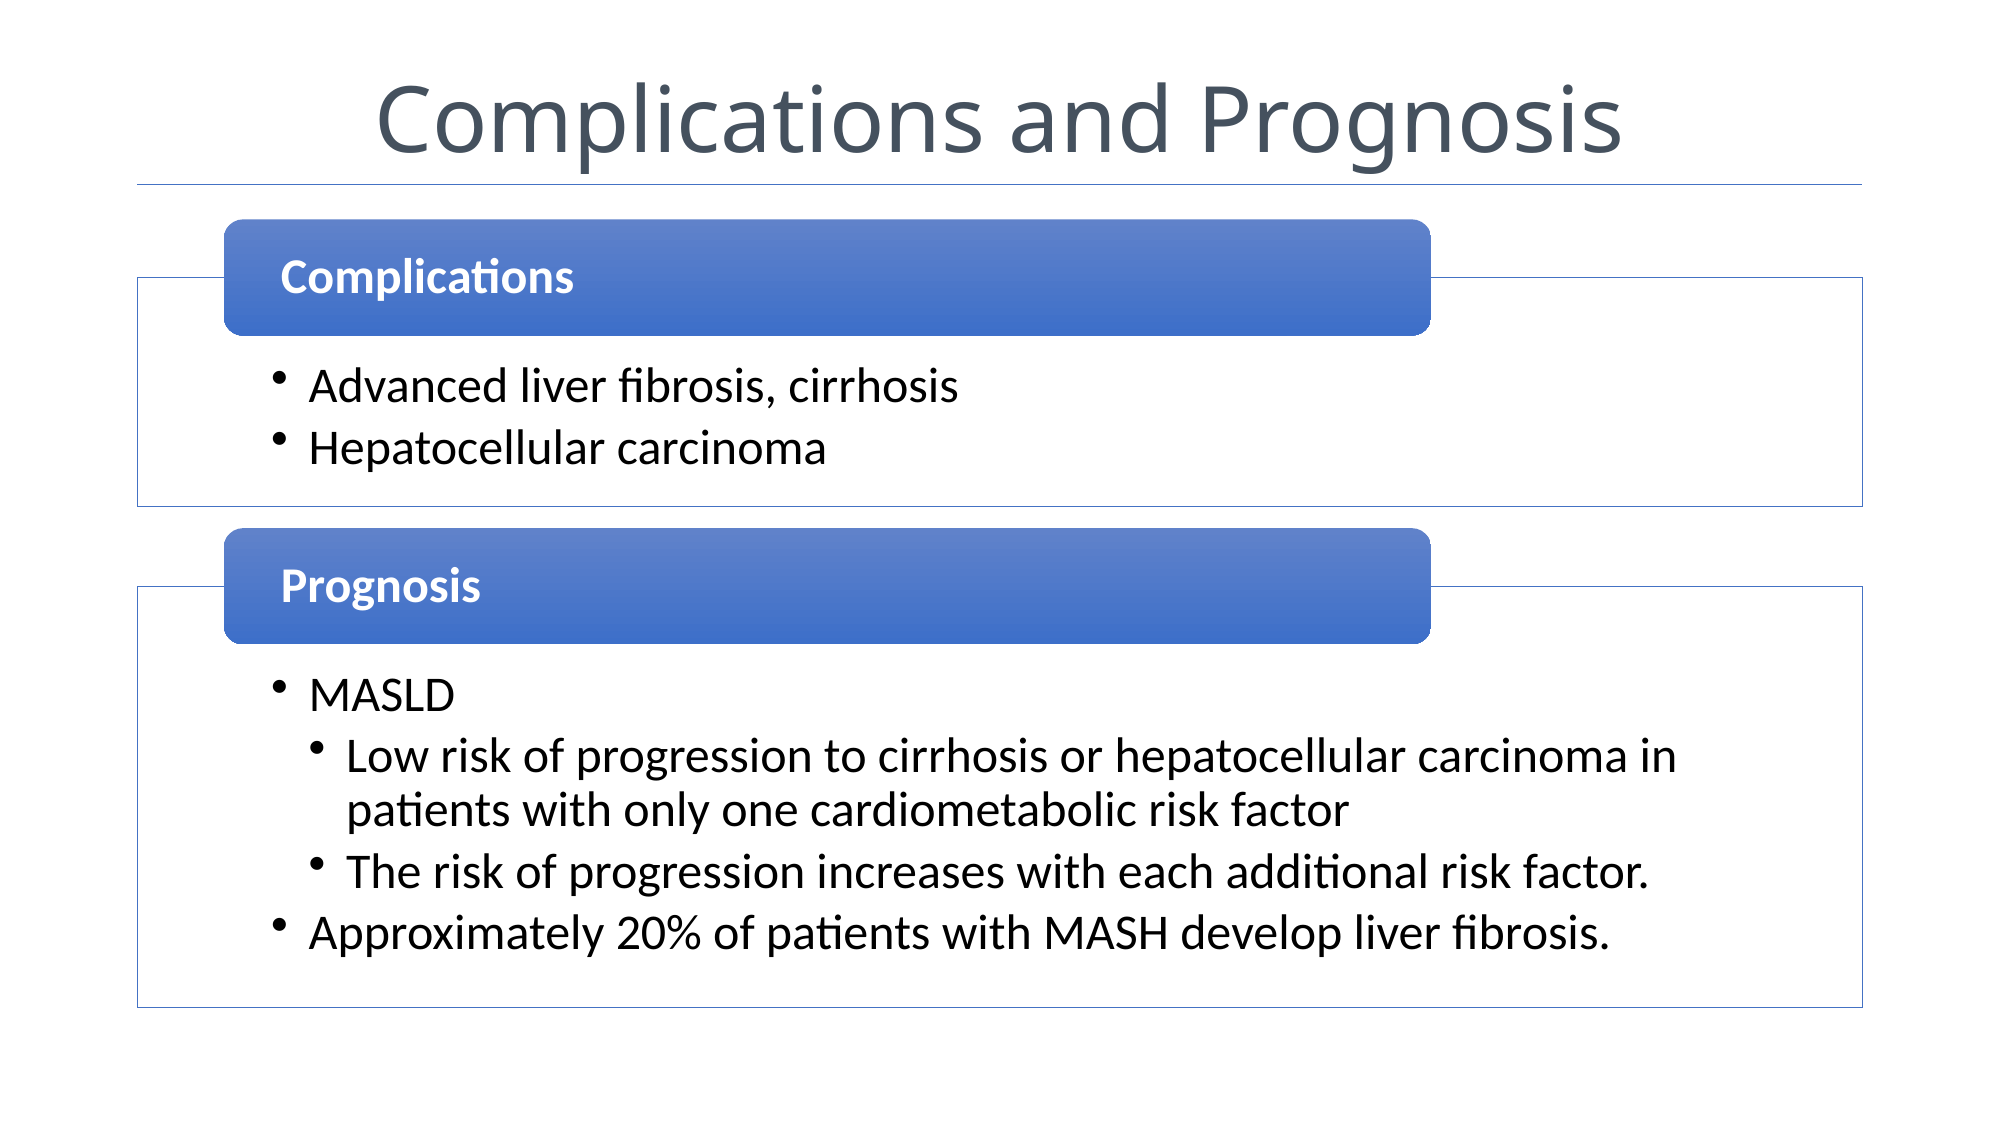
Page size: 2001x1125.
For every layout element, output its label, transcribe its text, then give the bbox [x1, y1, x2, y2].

title Complications and Prognosis [137, 59, 1863, 185]
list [137, 214, 1863, 1014]
